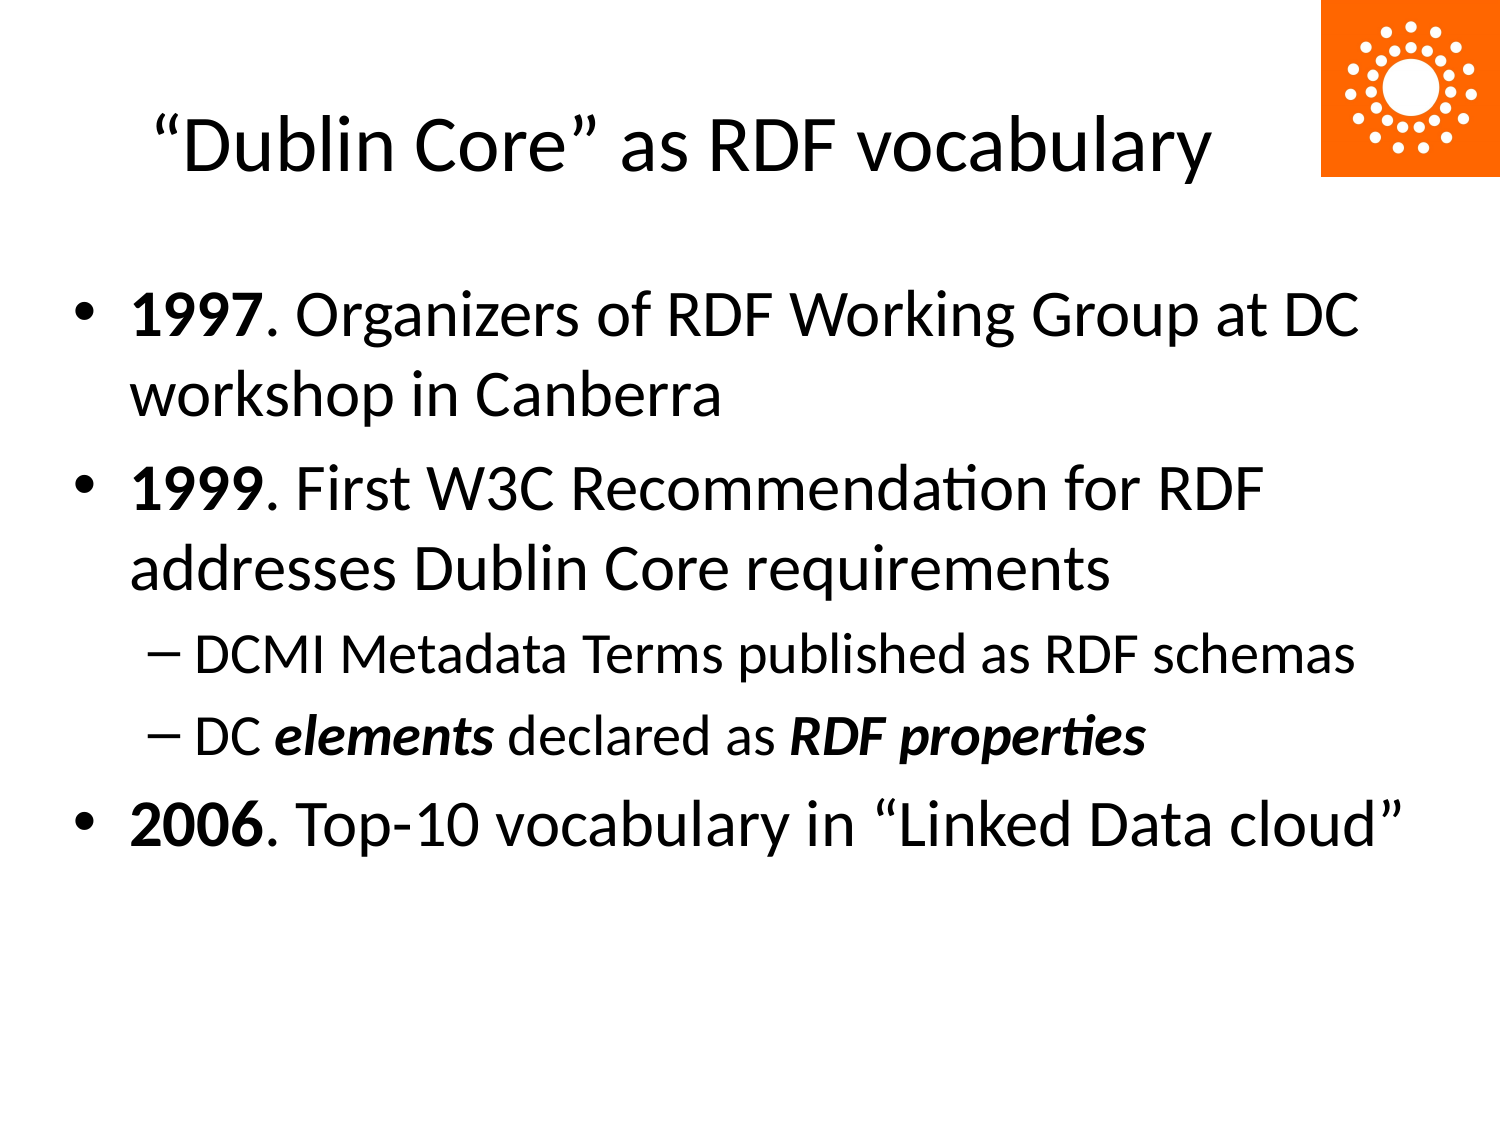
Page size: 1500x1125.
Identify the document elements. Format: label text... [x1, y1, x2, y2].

title “Dublin Core” as RDF vocabulary [74, 44, 1290, 233]
list 1997. Organizers of RDF Working Group at DC workshop in Canberra 1999. First W3C Recommendation for RDF addresses Dublin Core requirements DCMI Metadata Terms published as RDF schemas DC elements declared as RDF properties 2006. Top-10 vocabulary in “Linked Data cloud” [57, 262, 1448, 1006]
picture [1321, 0, 1500, 177]
